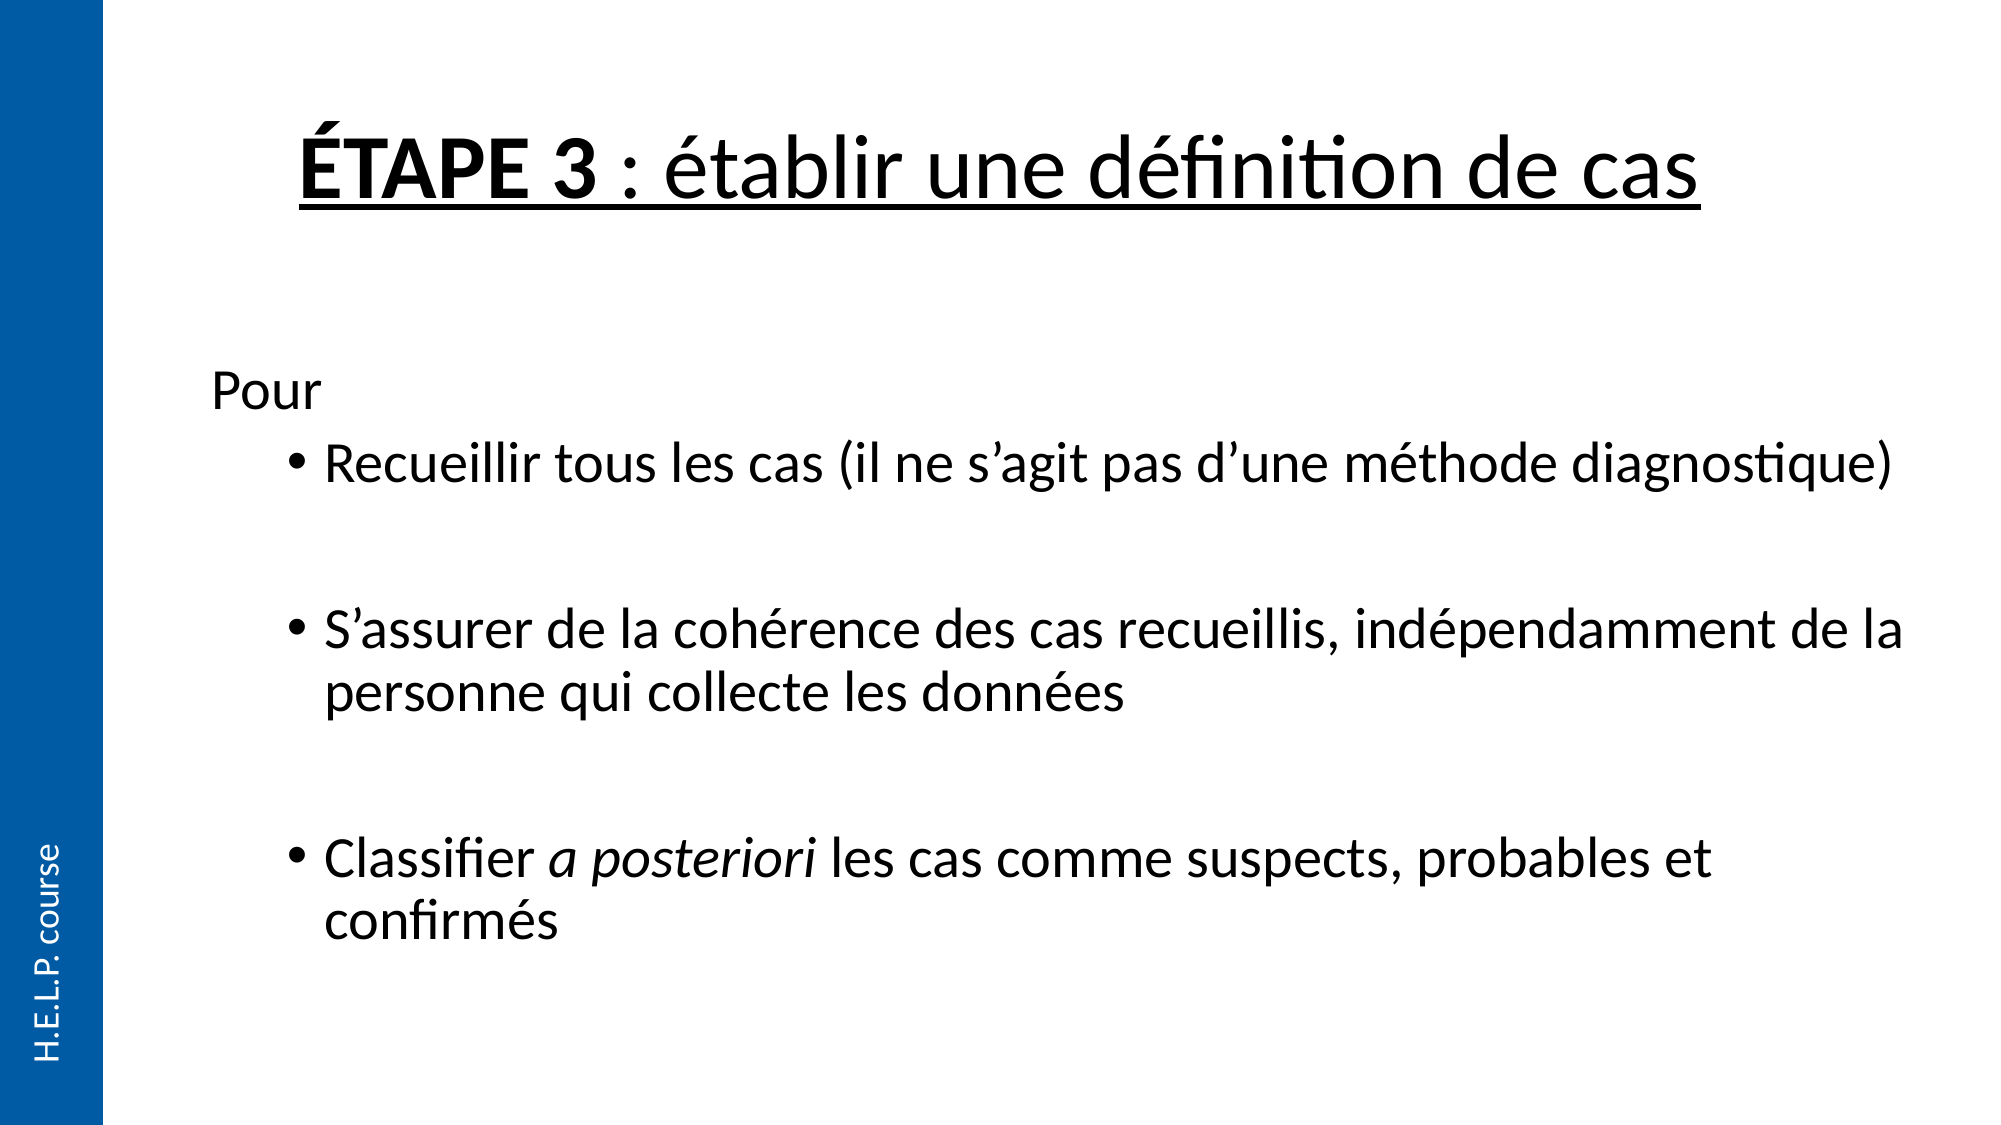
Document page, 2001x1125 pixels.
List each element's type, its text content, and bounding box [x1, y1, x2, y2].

title ÉTAPE 3 : établir une définition de cas [137, 59, 1863, 278]
list Pour Recueillir tous les cas (il ne s’agit pas d’une méthode diagnostique) S’assurer de la cohérence des cas recueillis, indépendamment de la personne qui collecte les données Classifier a posteriori les cas comme suspects, probables et confirmés [196, 351, 1922, 1066]
